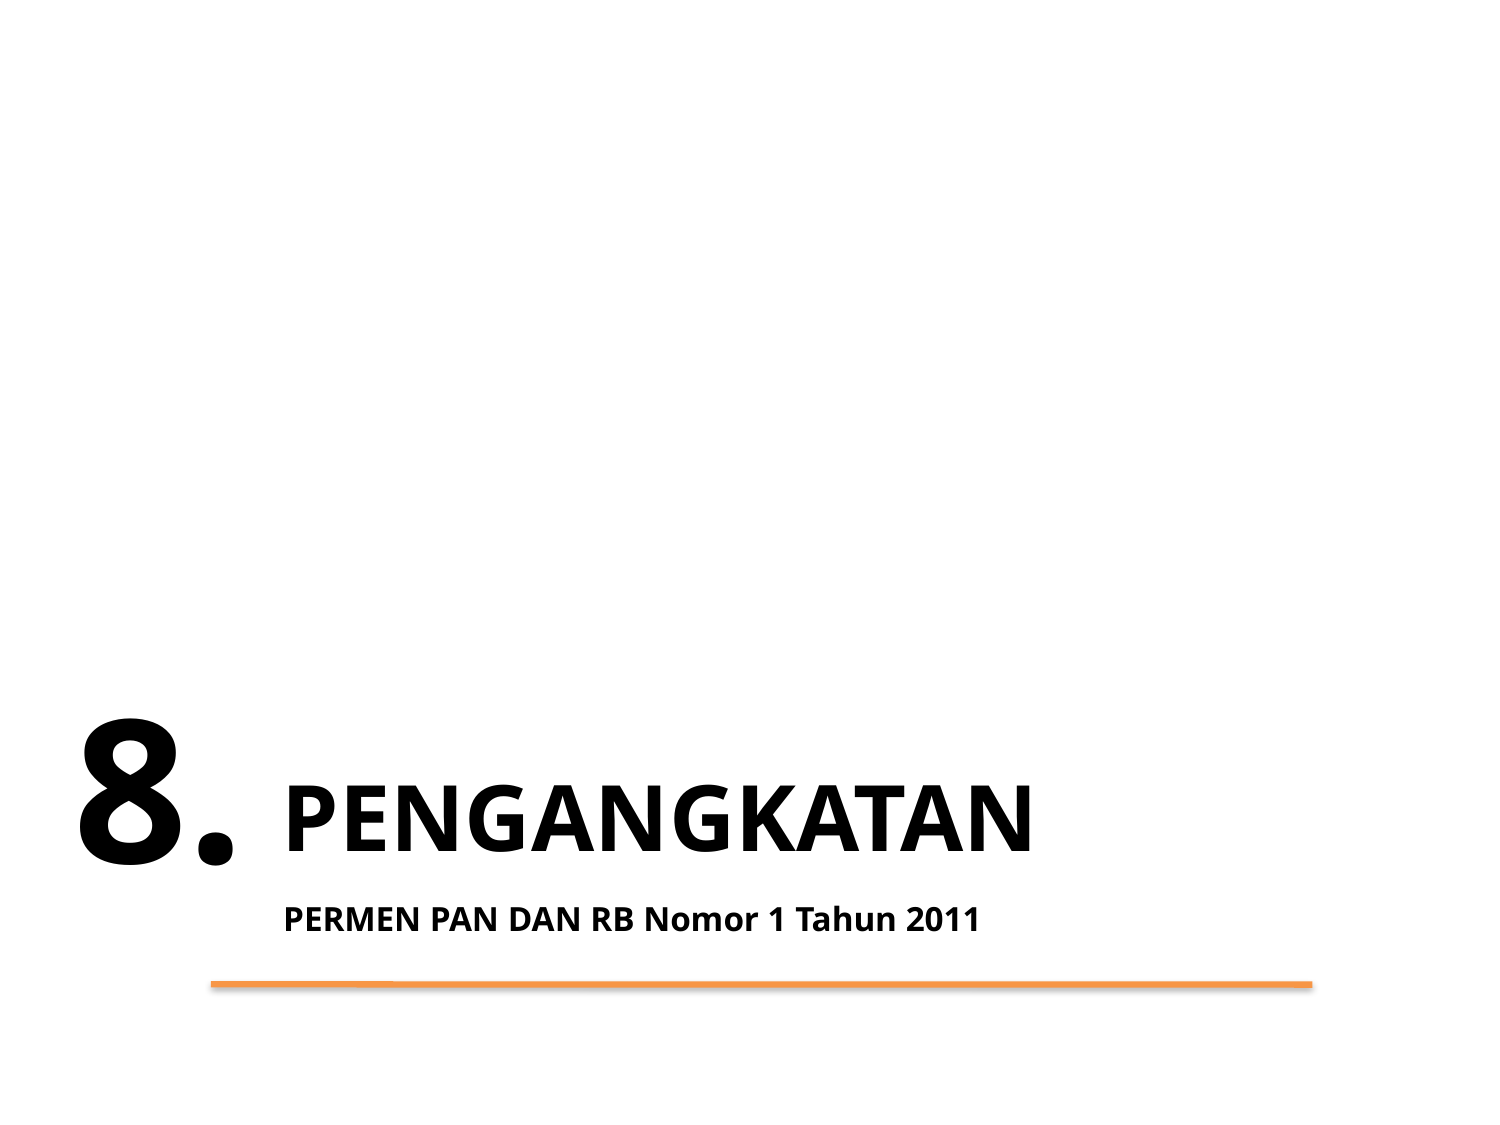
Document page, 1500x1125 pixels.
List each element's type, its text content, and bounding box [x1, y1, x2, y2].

text_box PERMEN PAN DAN RB Nomor 1 Tahun 2011 [70, 890, 1196, 946]
text_box PENGANGKATAN [399, 724, 1326, 904]
text_box 8. [58, 656, 399, 912]
